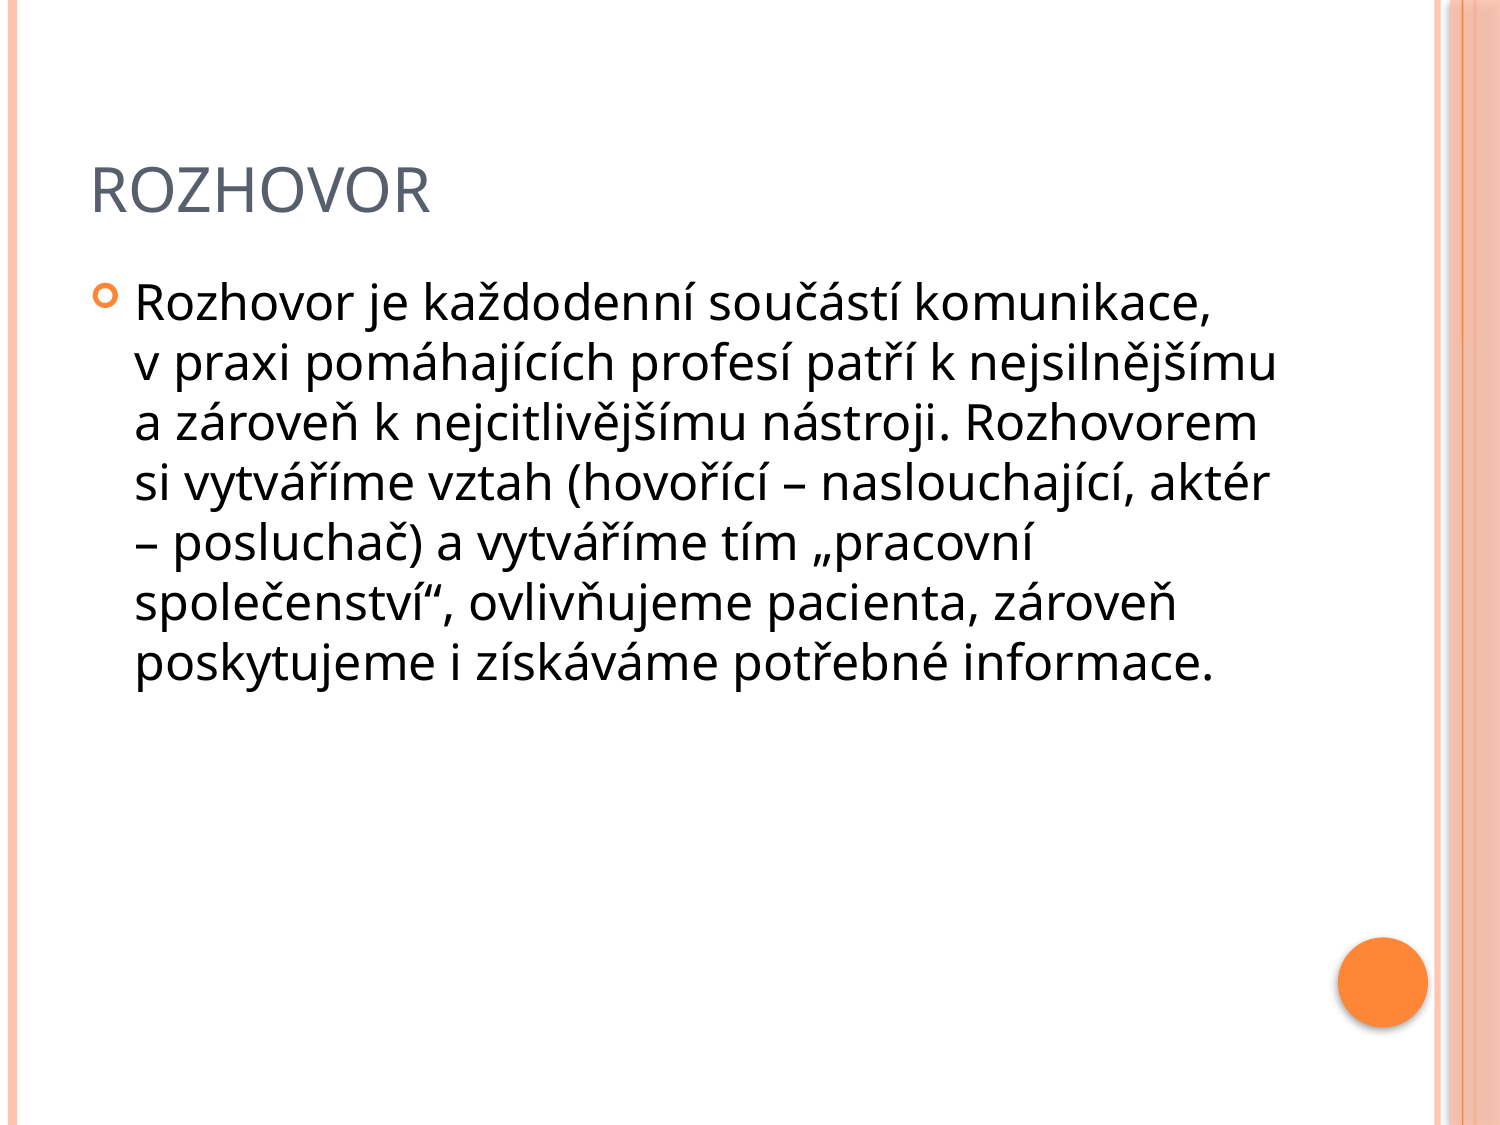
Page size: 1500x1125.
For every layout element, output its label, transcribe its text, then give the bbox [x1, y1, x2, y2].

title ROZHOVOR [75, 45, 1300, 233]
list Rozhovor je každodenní součástí komunikace, v praxi pomáhajících profesí patří k nejsilnějšímu a zároveň k nejcitlivějšímu nástroji. Rozhovorem si vytváříme vztah (hovořící – naslouchající, aktér – posluchač) a vytváříme tím „pracovní společenství“, ovlivňujeme pacienta, zároveň poskytujeme i získáváme potřebné informace. [75, 262, 1300, 1062]
